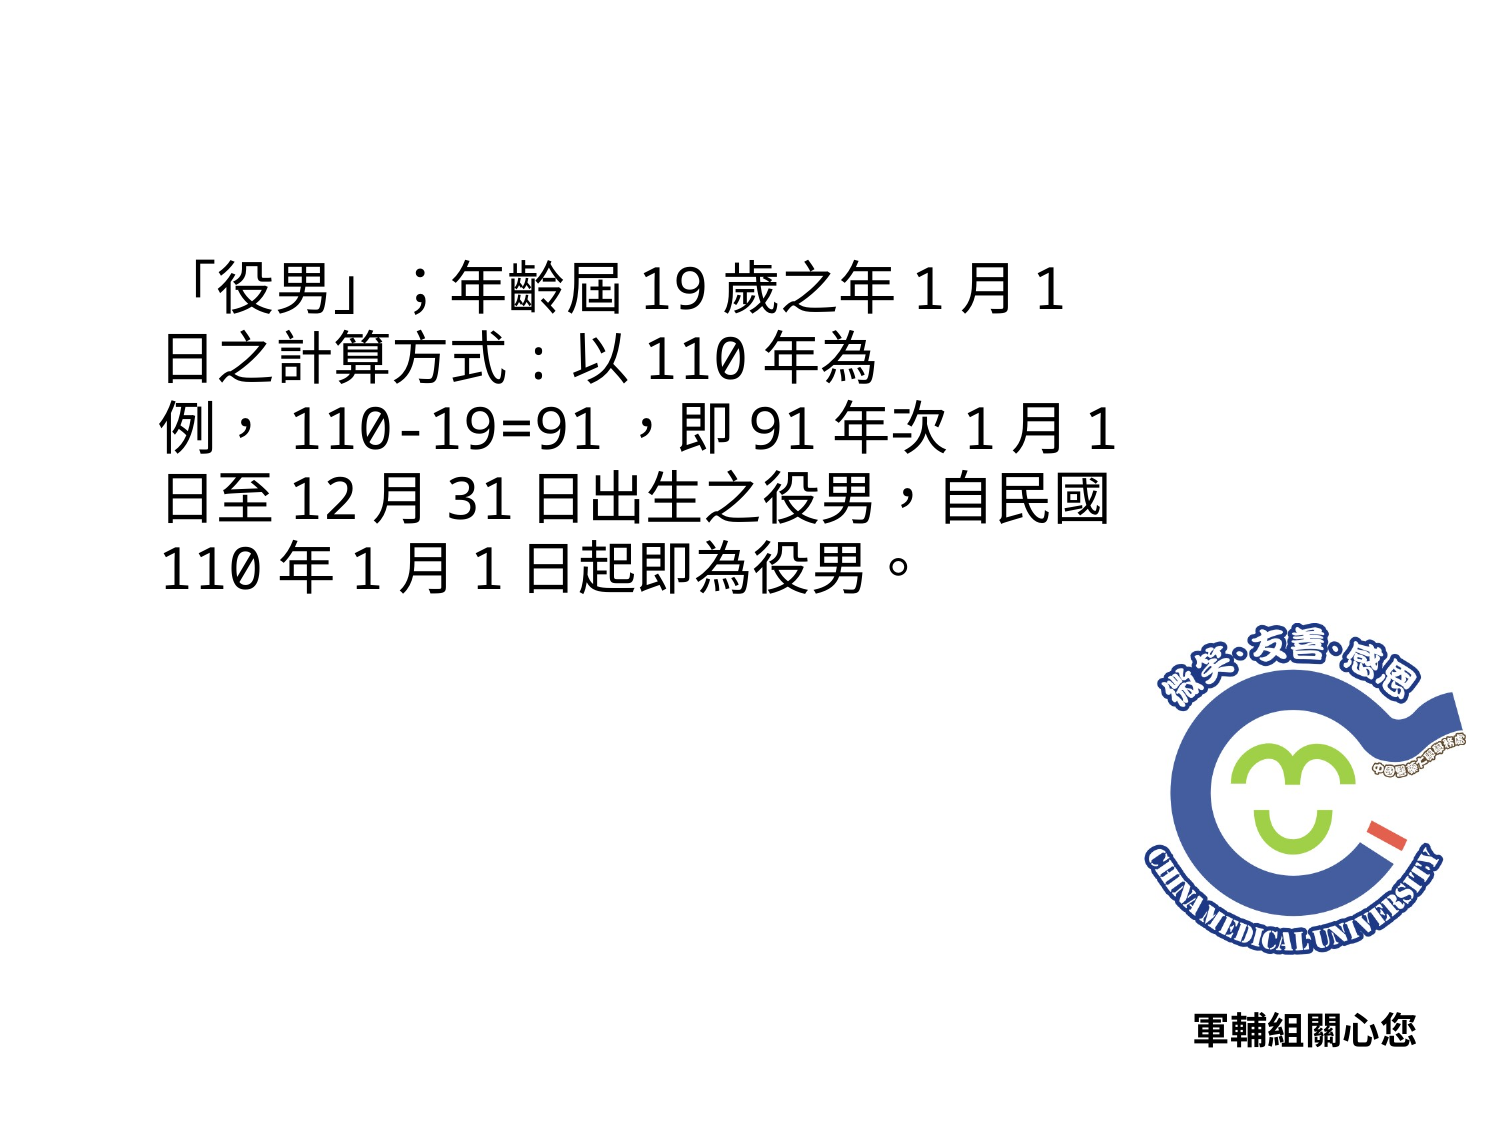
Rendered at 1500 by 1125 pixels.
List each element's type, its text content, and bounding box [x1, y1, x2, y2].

text_box 軍輔組關心您 [1177, 999, 1433, 1060]
picture [1144, 622, 1467, 956]
text_box 「役男」；年齡屆19歲之年1月1日之計算方式:以110年為例，110-19=91，即91年次1月1日至12月31日出生之役男，自民國110年1月1日起即為役男。 [143, 243, 1148, 794]
